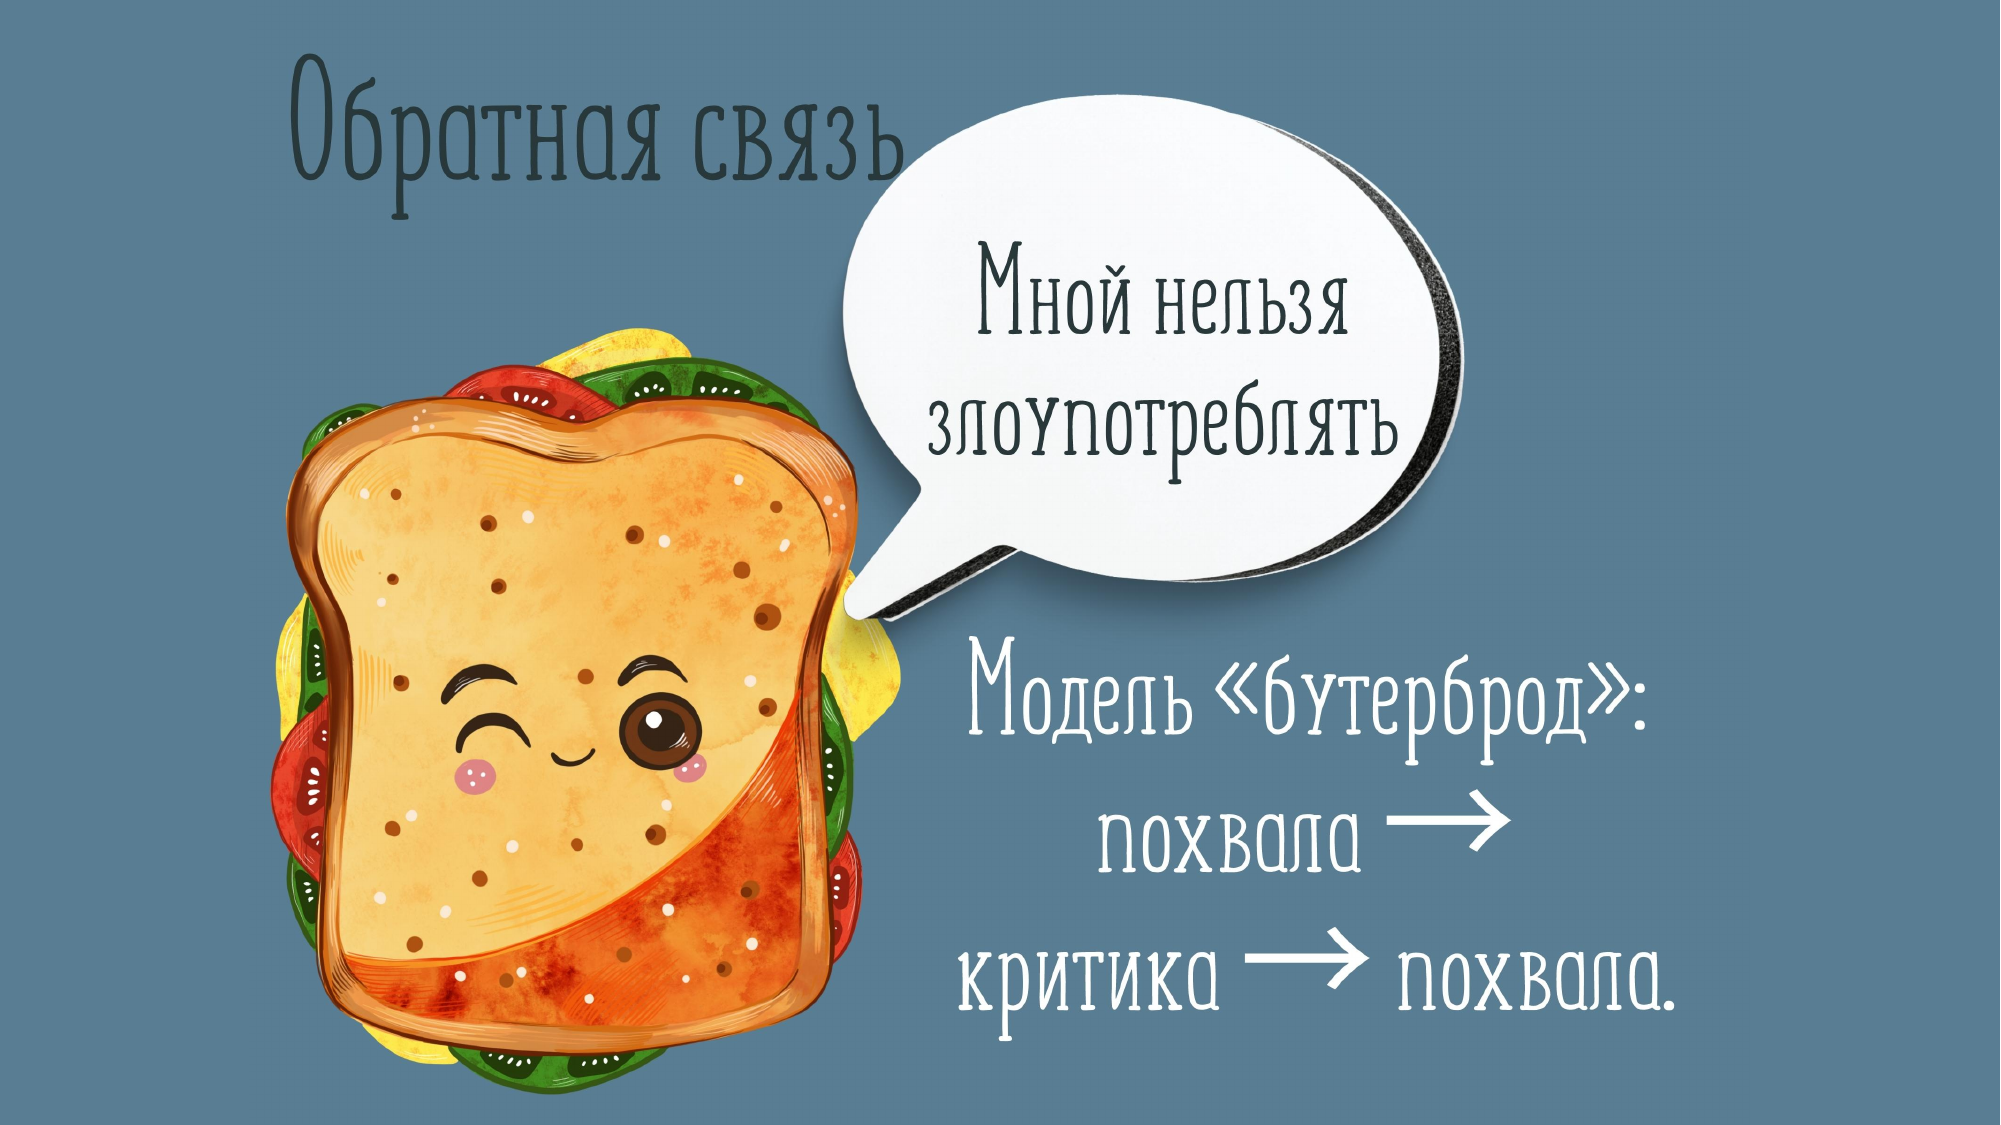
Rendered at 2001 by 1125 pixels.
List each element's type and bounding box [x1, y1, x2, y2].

picture [249, 0, 1750, 1125]
